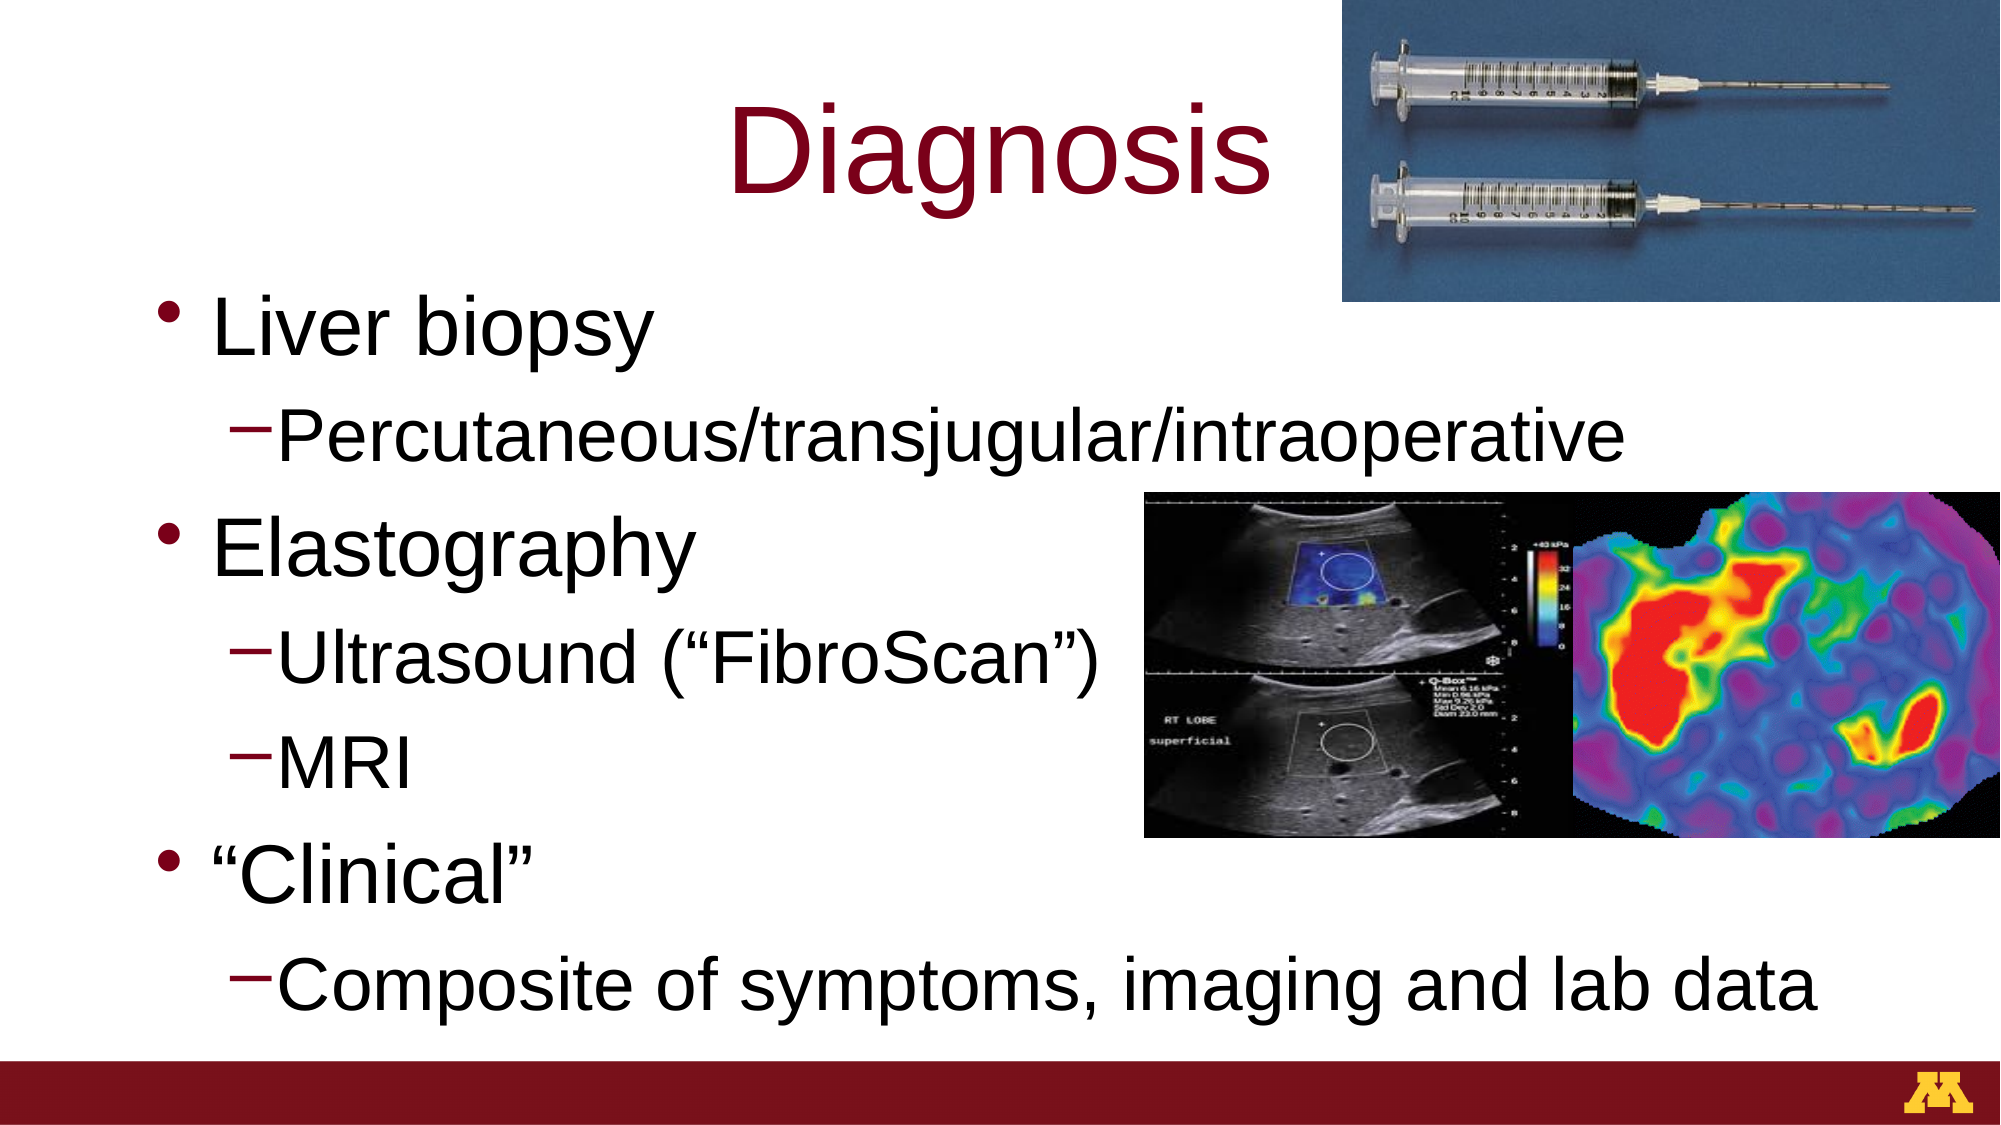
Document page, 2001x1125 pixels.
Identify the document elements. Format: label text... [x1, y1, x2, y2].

picture [1771, 500, 1779, 509]
picture [1144, 492, 2000, 838]
picture [1342, 0, 2000, 302]
picture [0, 1061, 2000, 1125]
title Diagnosis [150, 50, 1337, 238]
list Liver biopsy Percutaneous/transjugular/intraoperative Elastography Ultrasound (“FibroScan”) MRI “Clinical” Composite of symptoms, imaging and lab data [143, 266, 1844, 992]
